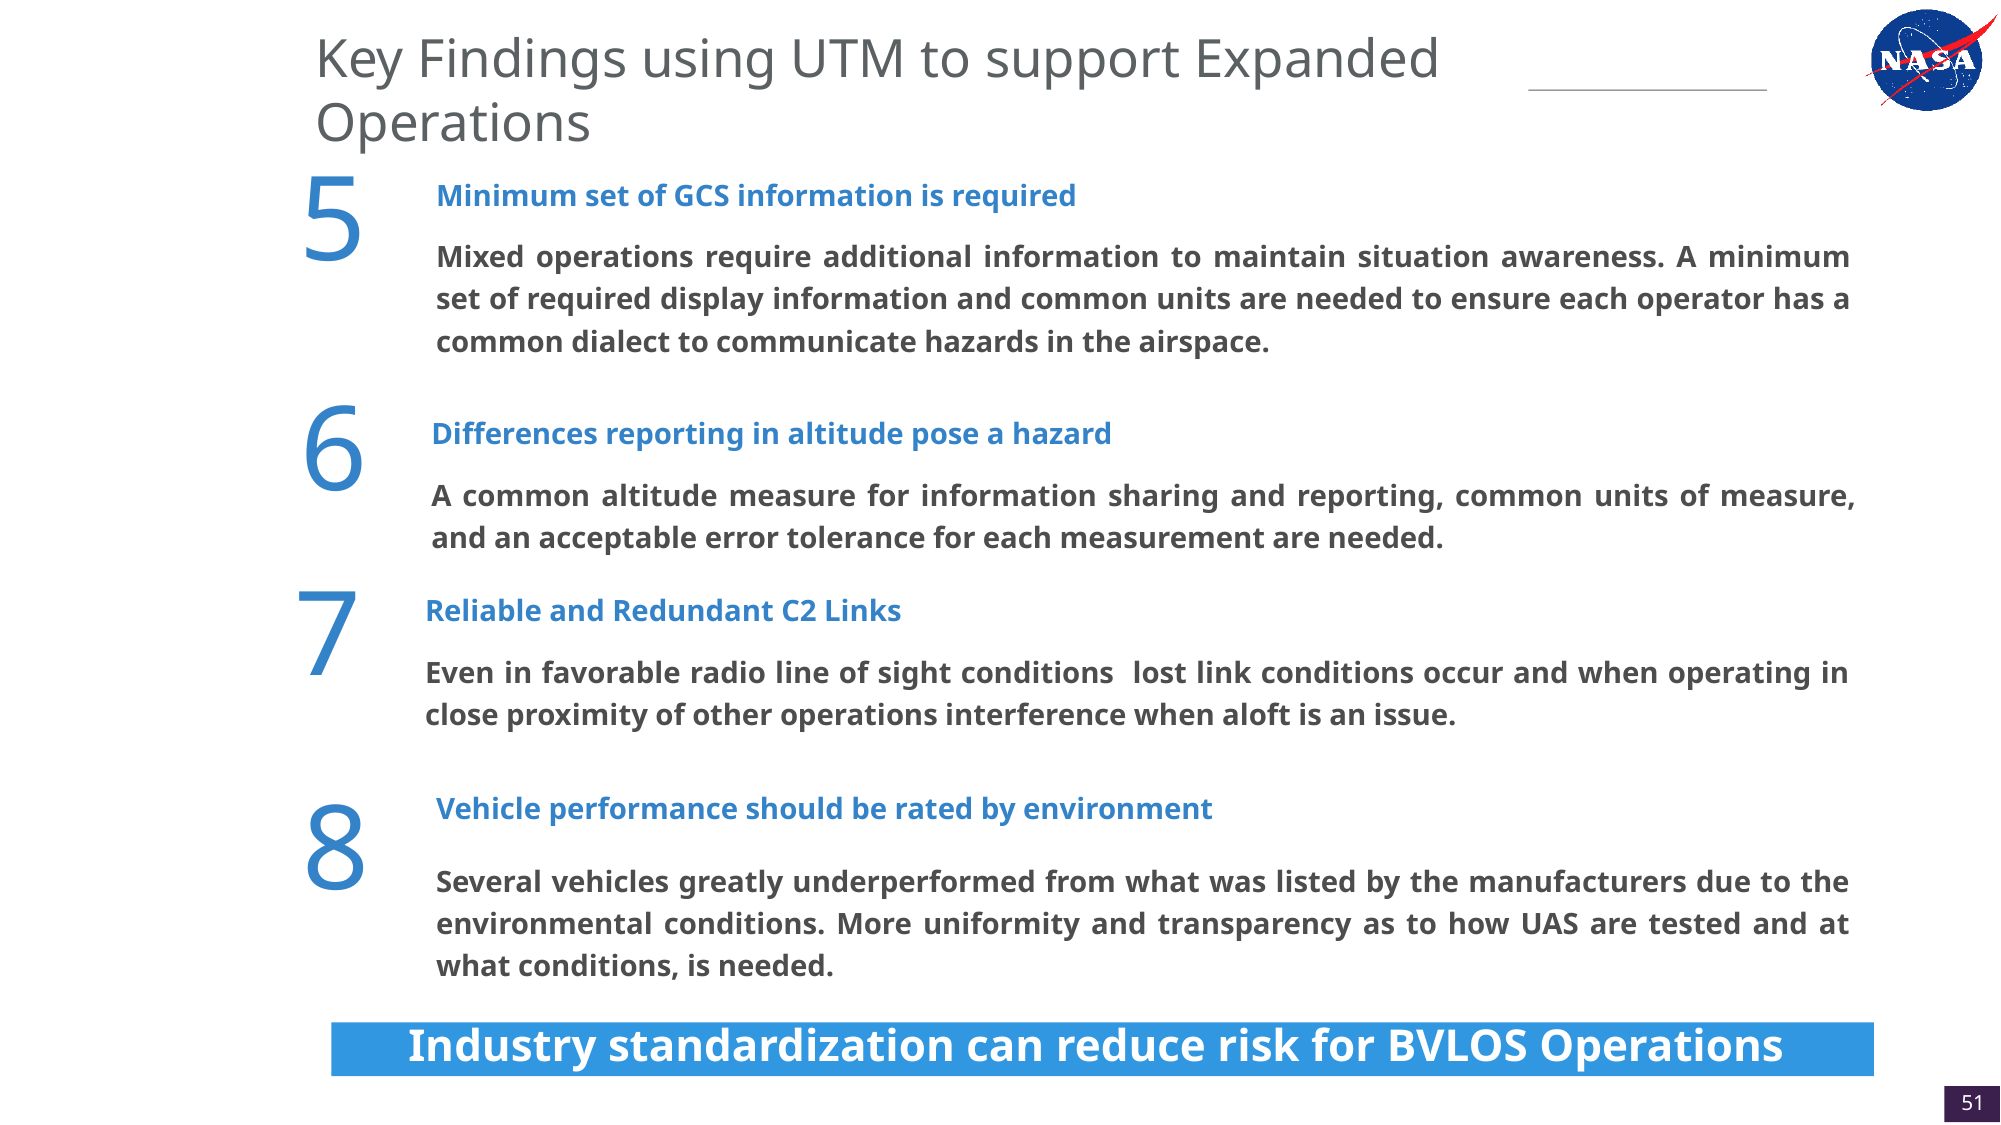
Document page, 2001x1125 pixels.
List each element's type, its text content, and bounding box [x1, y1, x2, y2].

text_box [75, 151, 1853, 322]
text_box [67, 765, 1852, 980]
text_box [101, 380, 1858, 602]
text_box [315, 24, 1768, 153]
text_box Industry standardization can reduce risk for BVLOS Operations [331, 1022, 1874, 1077]
picture [1863, 5, 2000, 114]
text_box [100, 566, 1852, 802]
